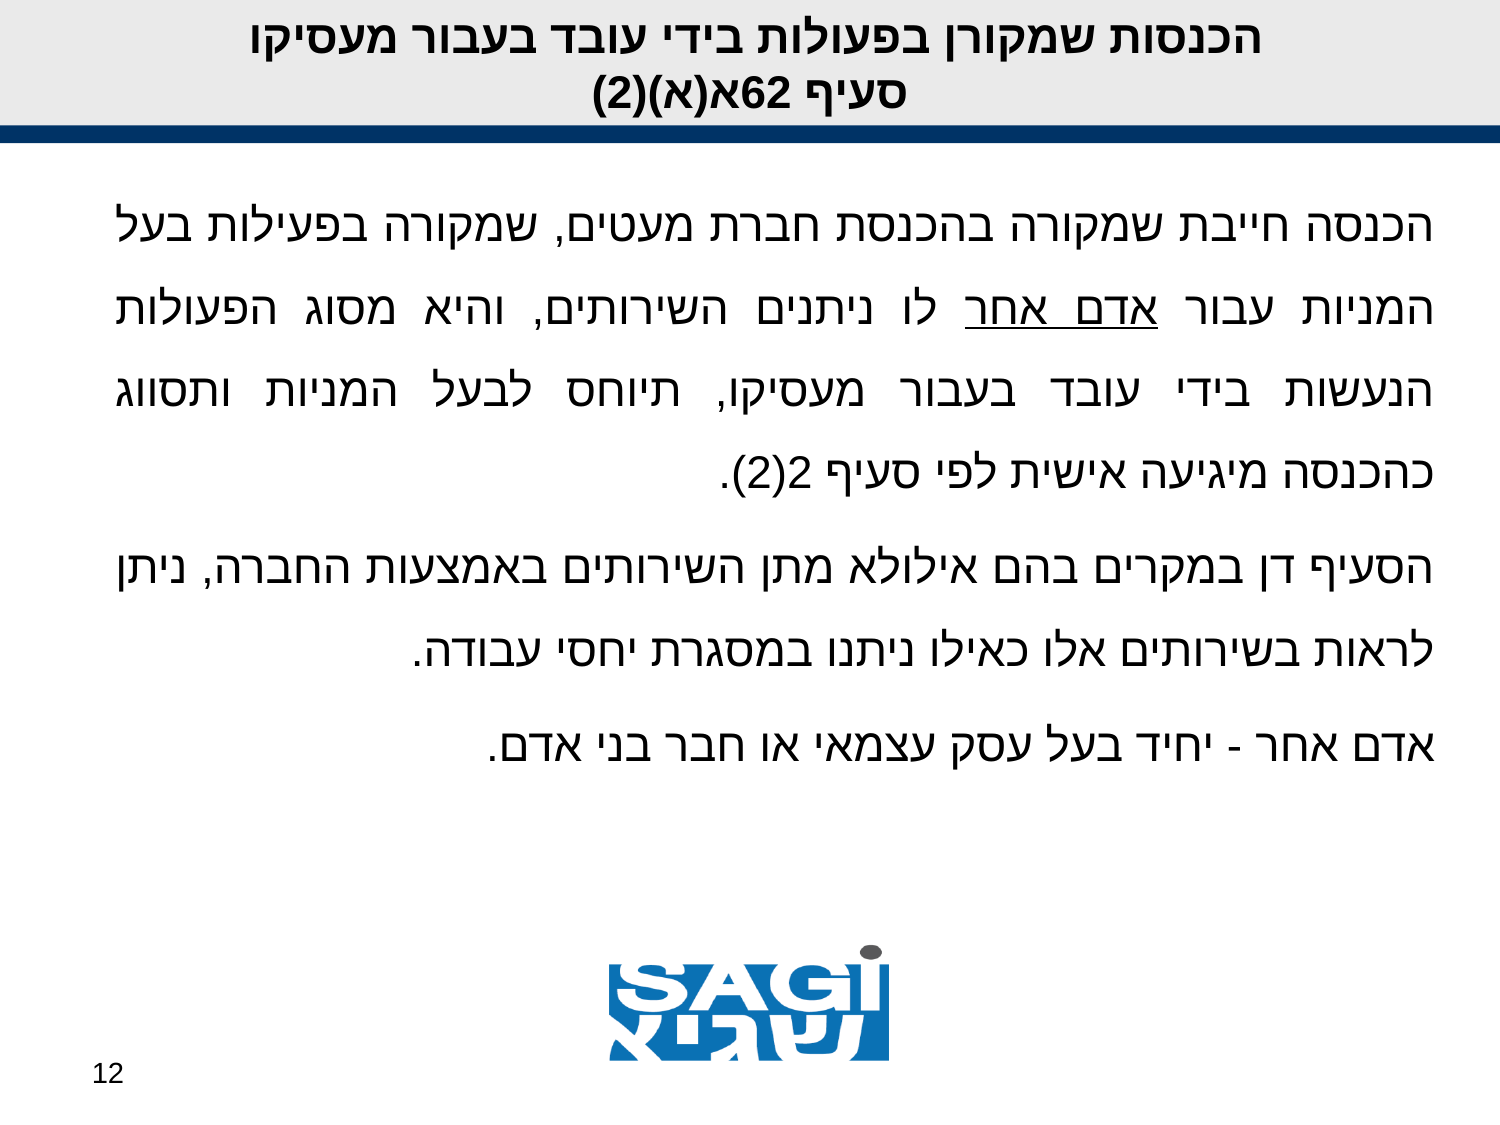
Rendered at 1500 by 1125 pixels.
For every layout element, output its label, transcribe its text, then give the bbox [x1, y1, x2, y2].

title הכנסות שמקורן בפעולות בידי עובד בעבור מעסיקו סעיף 62א(א)(2) [75, 11, 1425, 114]
list הכנסה חייבת שמקורה בהכנסת חברת מעטים, שמקורה בפעילות בעל המניות עבור אדם אחר לו ניתנים השירותים, והיא מסוג הפעולות הנעשות בידי עובד בעבור מעסיקו, תיוחס לבעל המניות ותסווג כהכנסה מיגיעה אישית לפי סעיף 2(2). הסעיף דן במקרים בהם אילולא מתן השירותים באמצעות החברה, ניתן לראות בשירותים אלו כאילו ניתנו במסגרת יחסי עבודה. אדם אחר - יחיד בעל עסק עצמאי או חבר בני אדם. [100, 160, 1451, 941]
slide_number 12 [76, 1046, 428, 1125]
picture [596, 941, 904, 1063]
